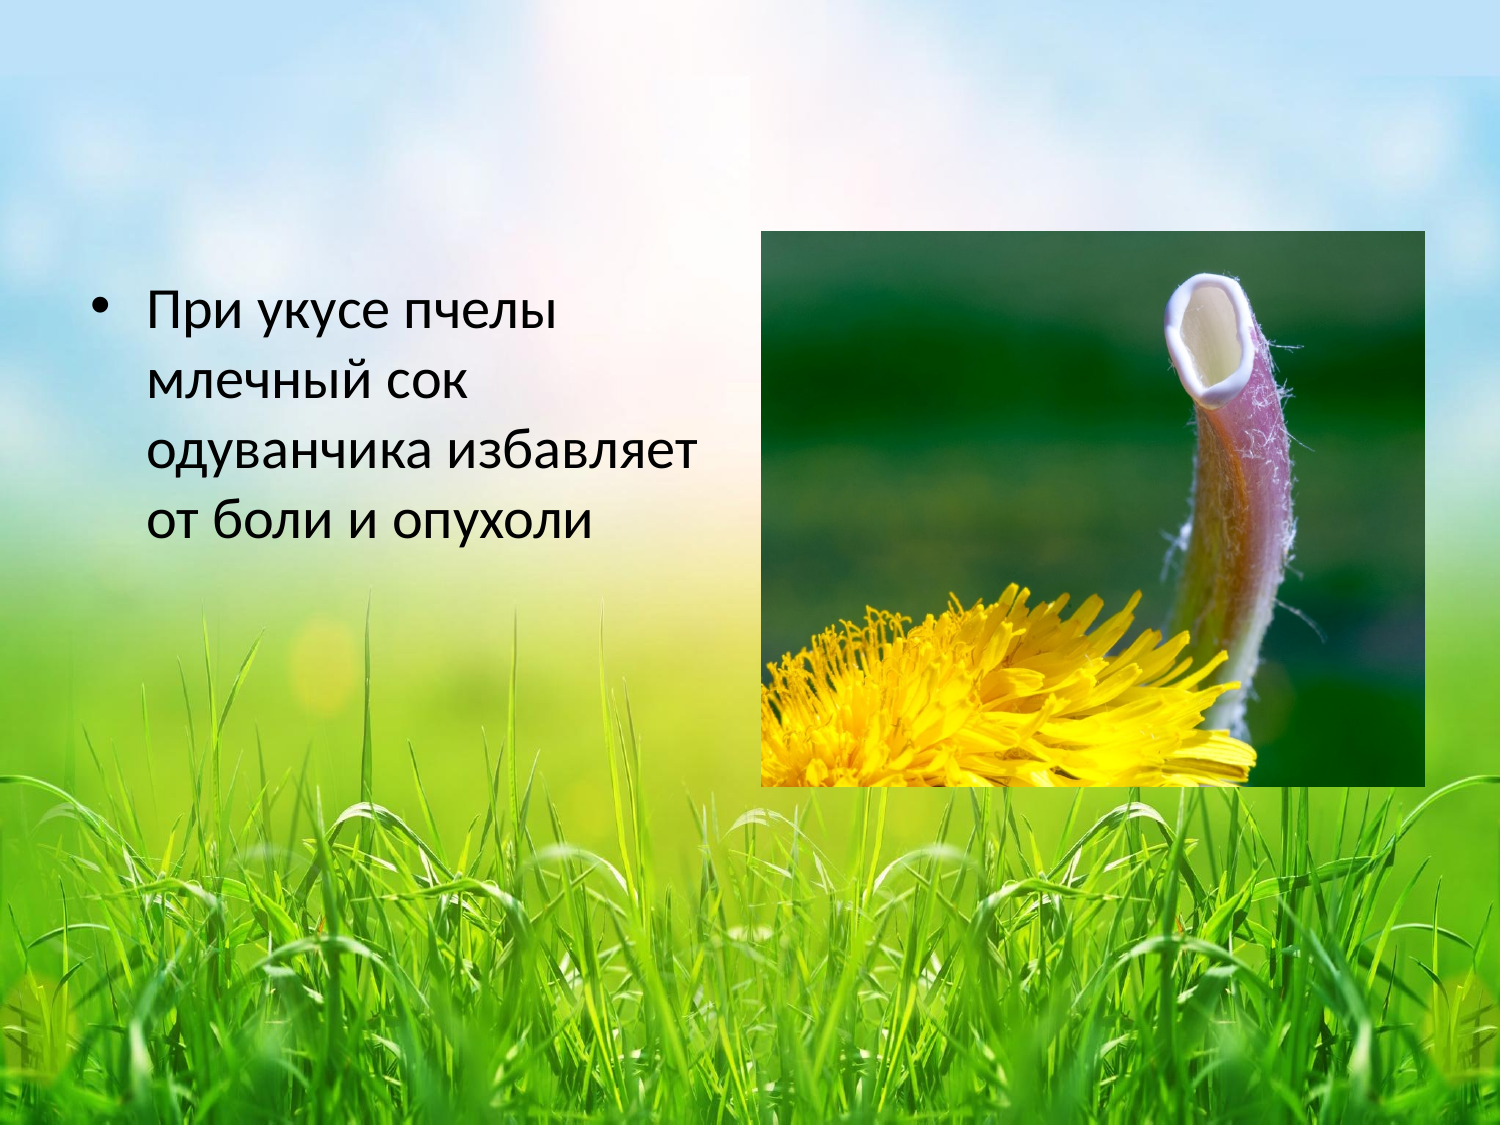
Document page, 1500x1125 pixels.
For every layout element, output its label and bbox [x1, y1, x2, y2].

list [761, 231, 1425, 788]
picture [0, 0, 1500, 1125]
